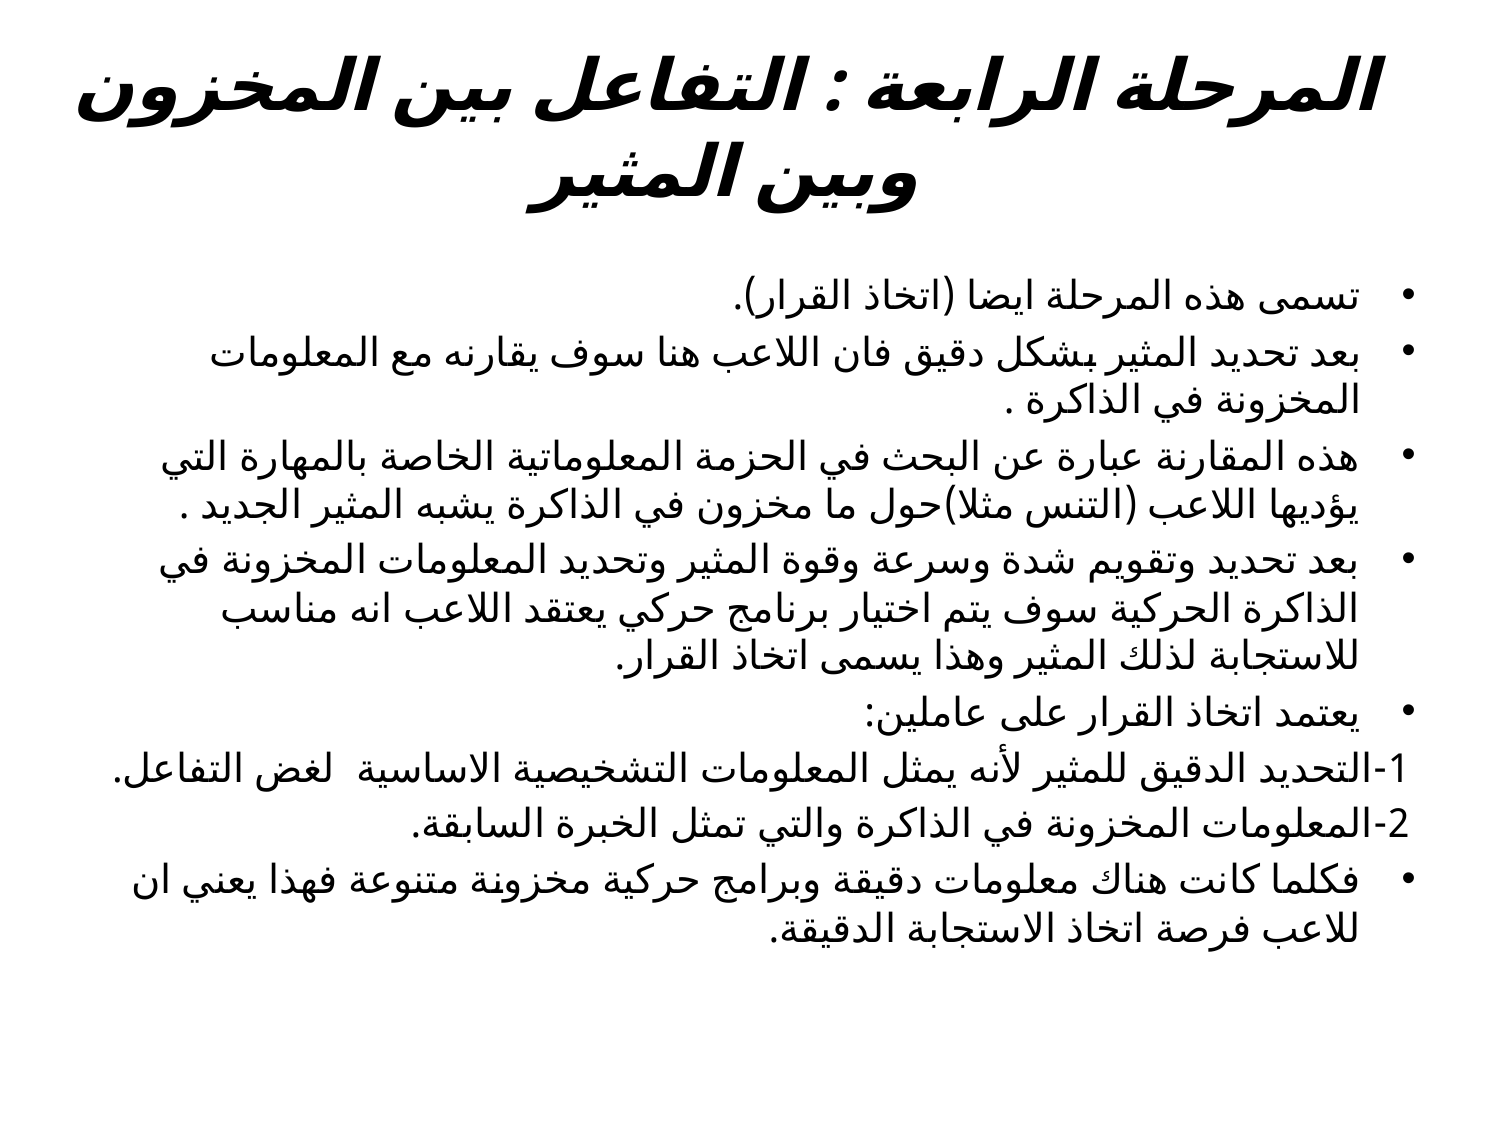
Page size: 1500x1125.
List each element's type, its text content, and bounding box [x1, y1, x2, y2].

list تسمى هذه المرحلة ايضا (اتخاذ القرار). بعد تحديد المثير بشكل دقيق فان اللاعب هنا سوف يقارنه مع المعلومات المخزونة في الذاكرة . هذه المقارنة عبارة عن البحث في الحزمة المعلوماتية الخاصة بالمهارة التي يؤديها اللاعب (التنس مثلا)حول ما مخزون في الذاكرة يشبه المثير الجديد . بعد تحديد وتقويم شدة وسرعة وقوة المثير وتحديد المعلومات المخزونة في الذاكرة الحركية سوف يتم اختيار برنامج حركي يعتقد اللاعب انه مناسب للاستجابة لذلك المثير وهذا يسمى اتخاذ القرار. يعتمد اتخاذ القرار على عاملين: 1-التحديد الدقيق للمثير لأنه يمثل المعلومات التشخيصية الاساسية لغض التفاعل. 2-المعلومات المخزونة في الذاكرة والتي تمثل الخبرة السابقة. فكلما كانت هناك معلومات دقيقة وبرامج حركية مخزونة متنوعة فهذا يعني ان للاعب فرصة اتخاذ الاستجابة الدقيقة. [75, 262, 1425, 1005]
title المرحلة الرابعة : التفاعل بين المخزون وبين المثير [17, 30, 1436, 219]
